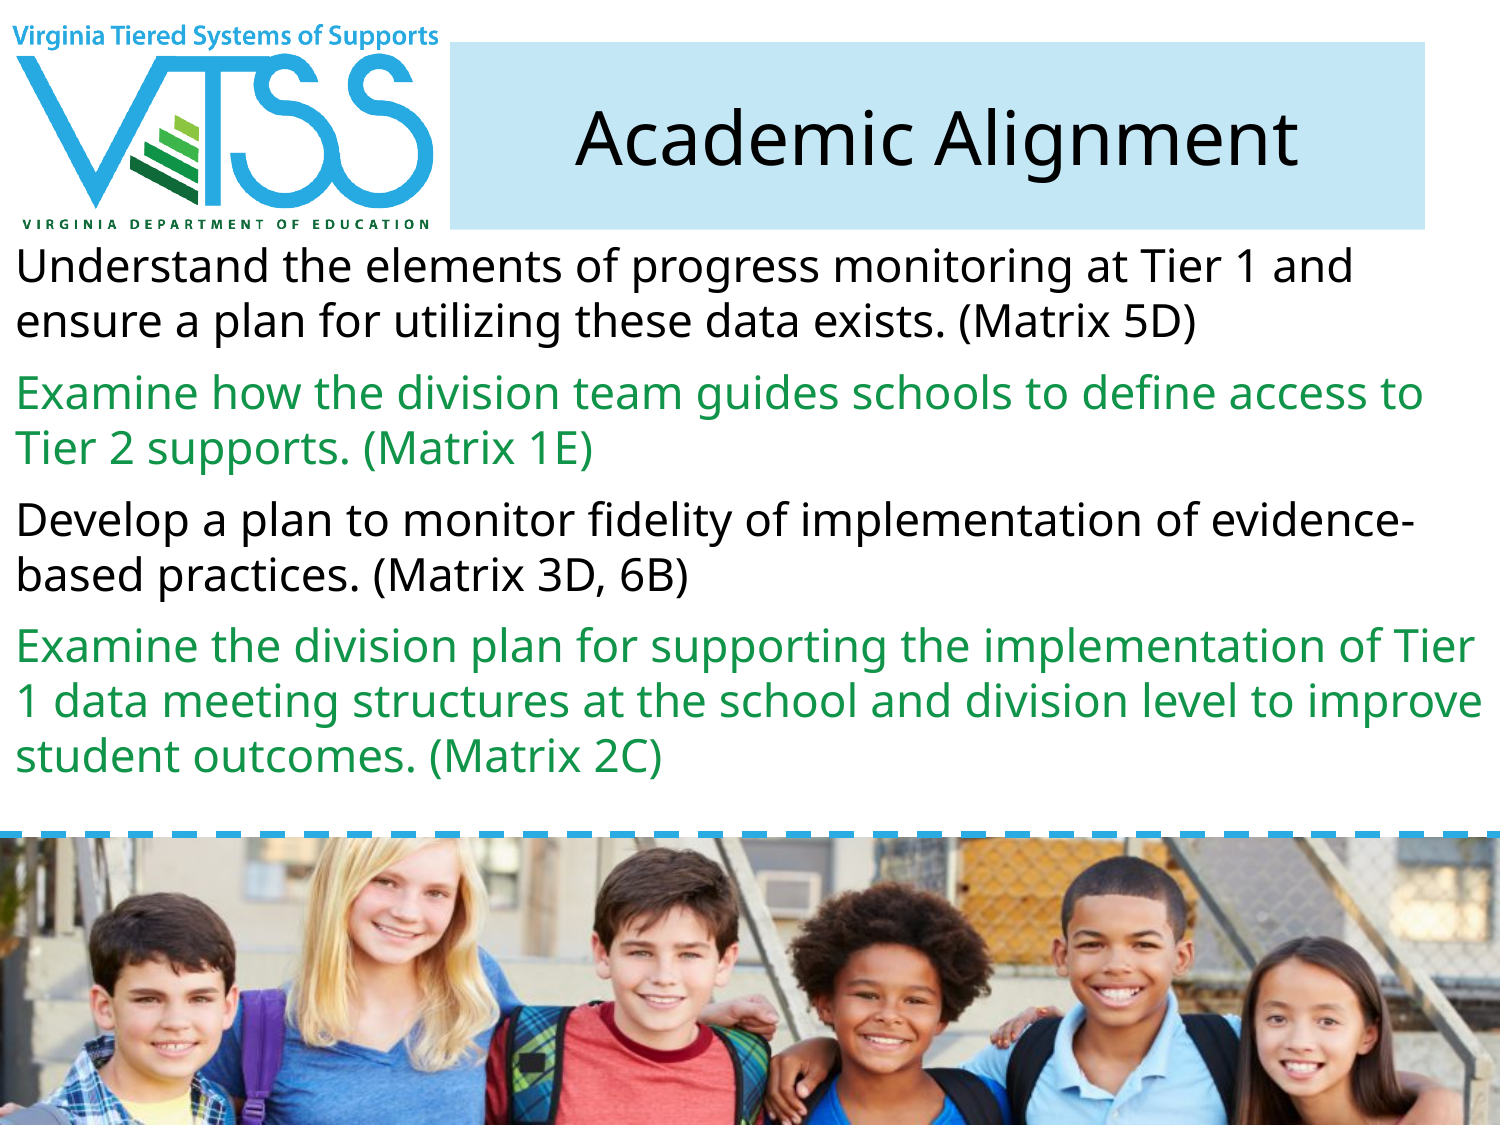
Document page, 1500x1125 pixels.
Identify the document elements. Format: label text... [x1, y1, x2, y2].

picture [0, 837, 1500, 1125]
picture [12, 24, 438, 229]
title Academic Alignment [450, 42, 1425, 229]
list Understand the elements of progress monitoring at Tier 1 and ensure a plan for utilizing these data exists. (Matrix 5D) Examine how the division team guides schools to define access to Tier 2 supports. (Matrix 1E) Develop a plan to monitor fidelity of implementation of evidence-based practices. (Matrix 3D, 6B) Examine the division plan for supporting the implementation of Tier 1 data meeting structures at the school and division level to improve student outcomes. (Matrix 2C) [0, 229, 1500, 836]
